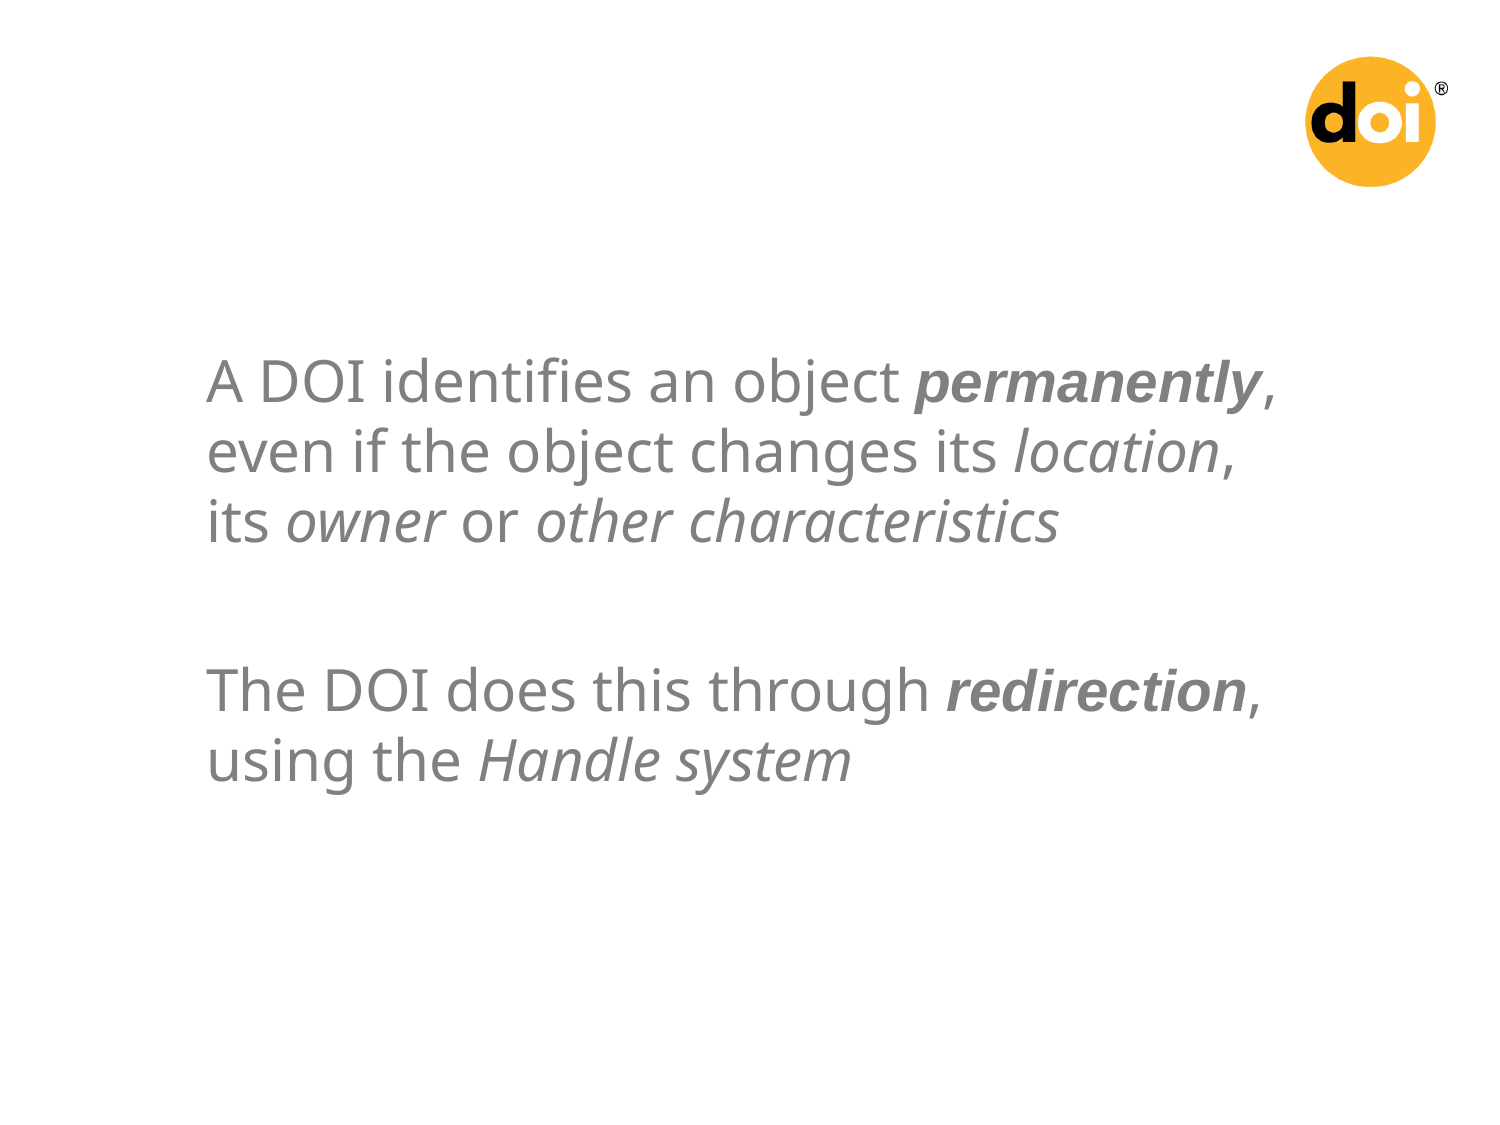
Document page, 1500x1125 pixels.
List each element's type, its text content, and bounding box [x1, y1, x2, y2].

text_box A DOI identifies an object permanently, even if the object changes its location, its owner or other characteristics [191, 337, 1309, 562]
text_box The DOI does this through redirection, using the Handle system [191, 645, 1309, 801]
picture [1304, 55, 1449, 187]
